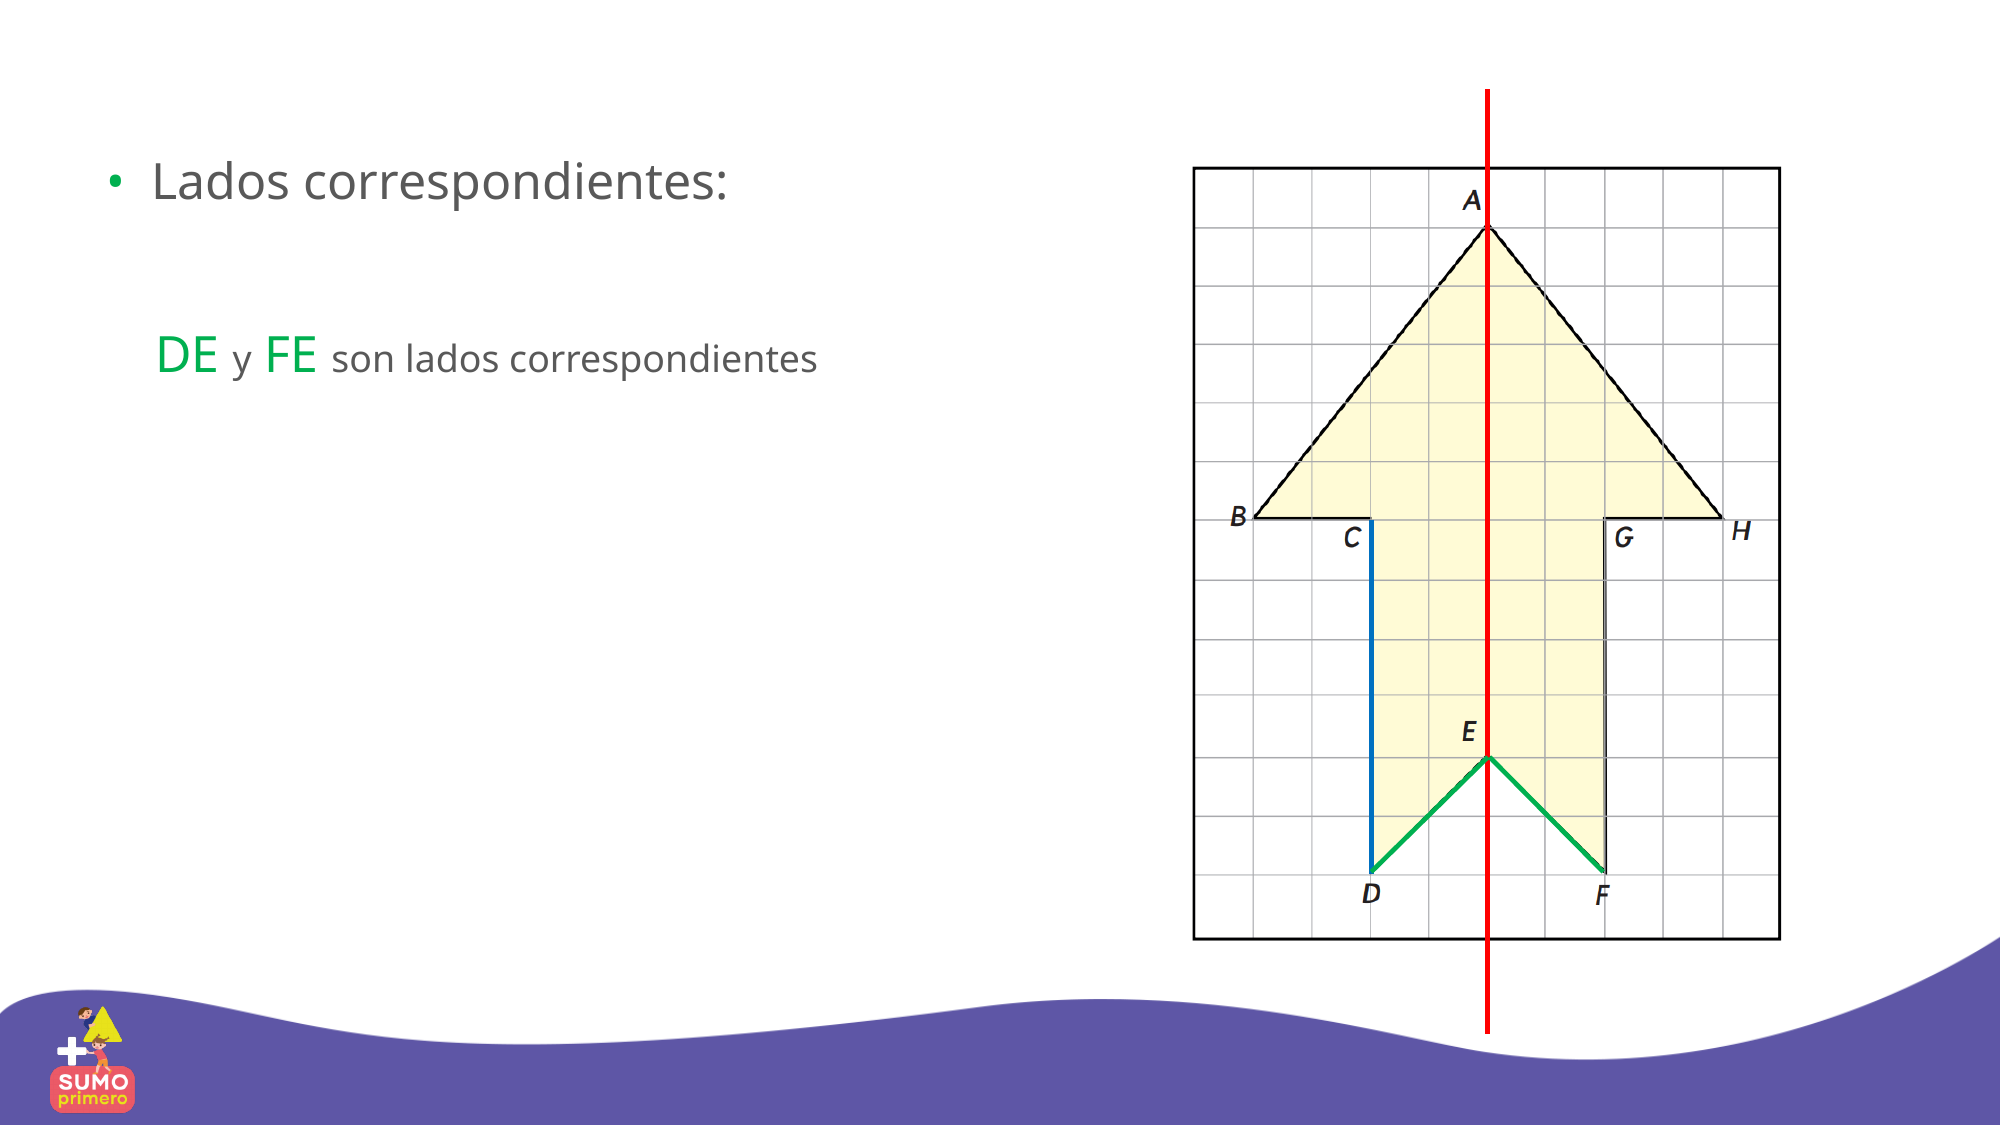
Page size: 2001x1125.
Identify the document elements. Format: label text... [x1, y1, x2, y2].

text_box • Lados correspondientes: [91, 141, 824, 262]
text_box DE y FE son lados correspondientes [140, 314, 1024, 390]
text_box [1489, 756, 1604, 873]
picture [0, 69, 2000, 1125]
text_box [1370, 756, 1488, 873]
